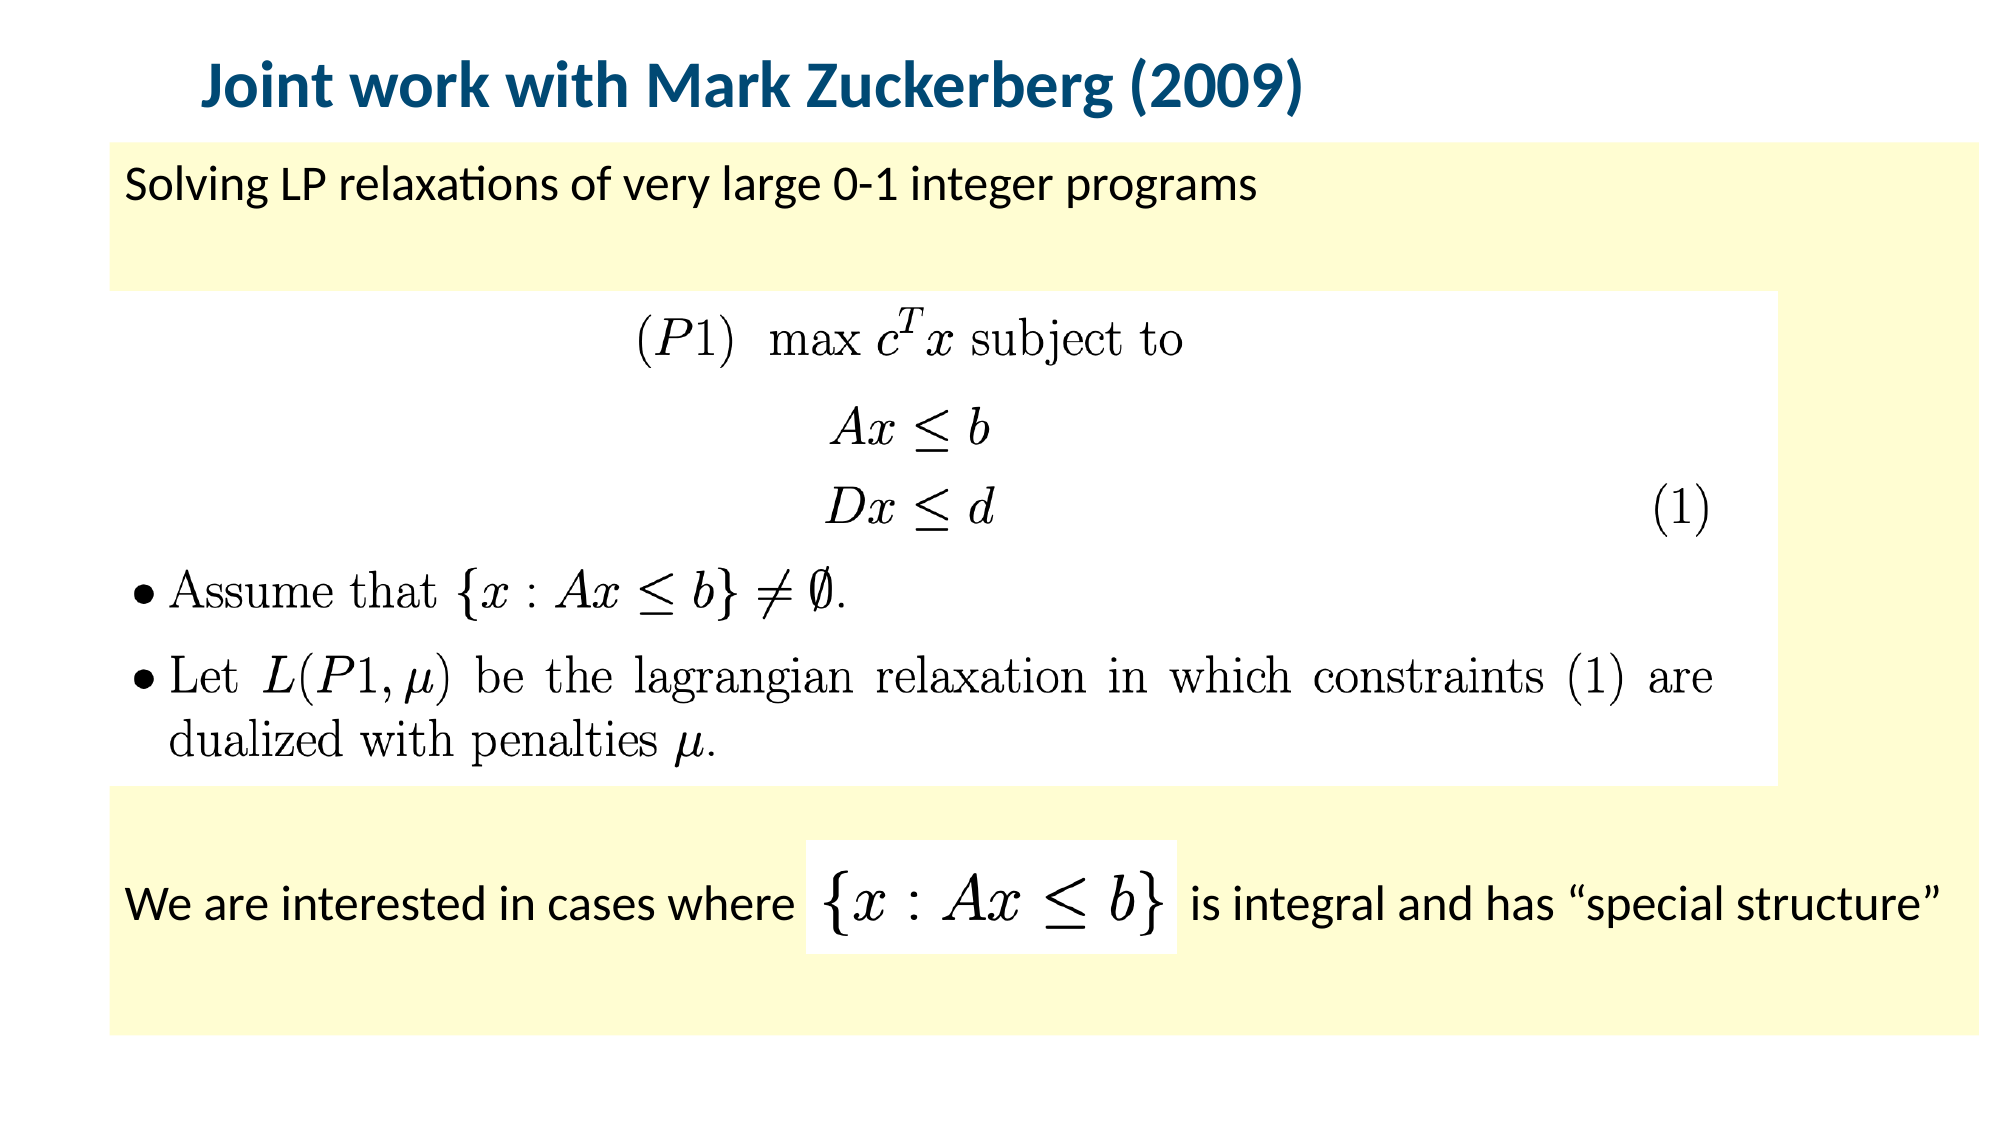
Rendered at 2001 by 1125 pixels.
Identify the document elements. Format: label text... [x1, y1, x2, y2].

picture [806, 840, 1177, 954]
list Solving LP relaxations of very large 0-1 integer programs We are interested in cases where is integral and has “special structure” [109, 142, 1979, 1036]
picture [109, 291, 1778, 786]
list Joint work with Mark Zuckerberg (2009) [186, 33, 1814, 142]
